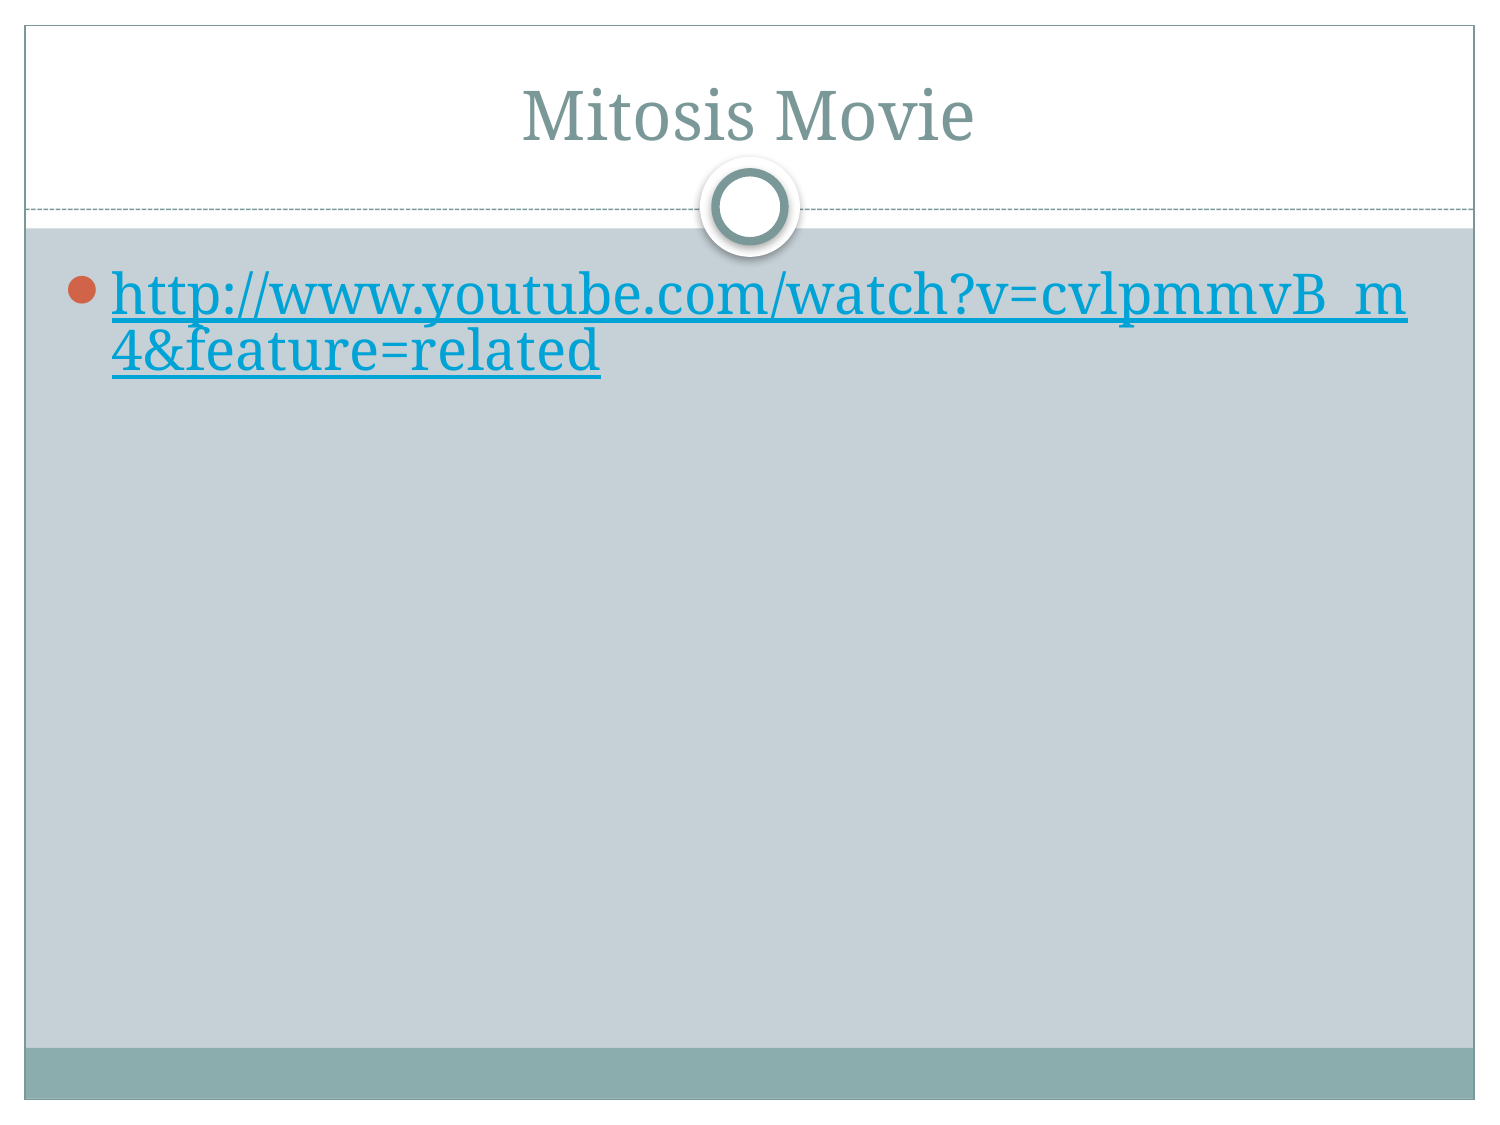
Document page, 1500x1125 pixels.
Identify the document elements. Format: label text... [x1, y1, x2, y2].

list http://www.youtube.com/watch?v=cvlpmmvB_m4&feature=related [49, 250, 1445, 1001]
title Mitosis Movie [49, 37, 1450, 162]
